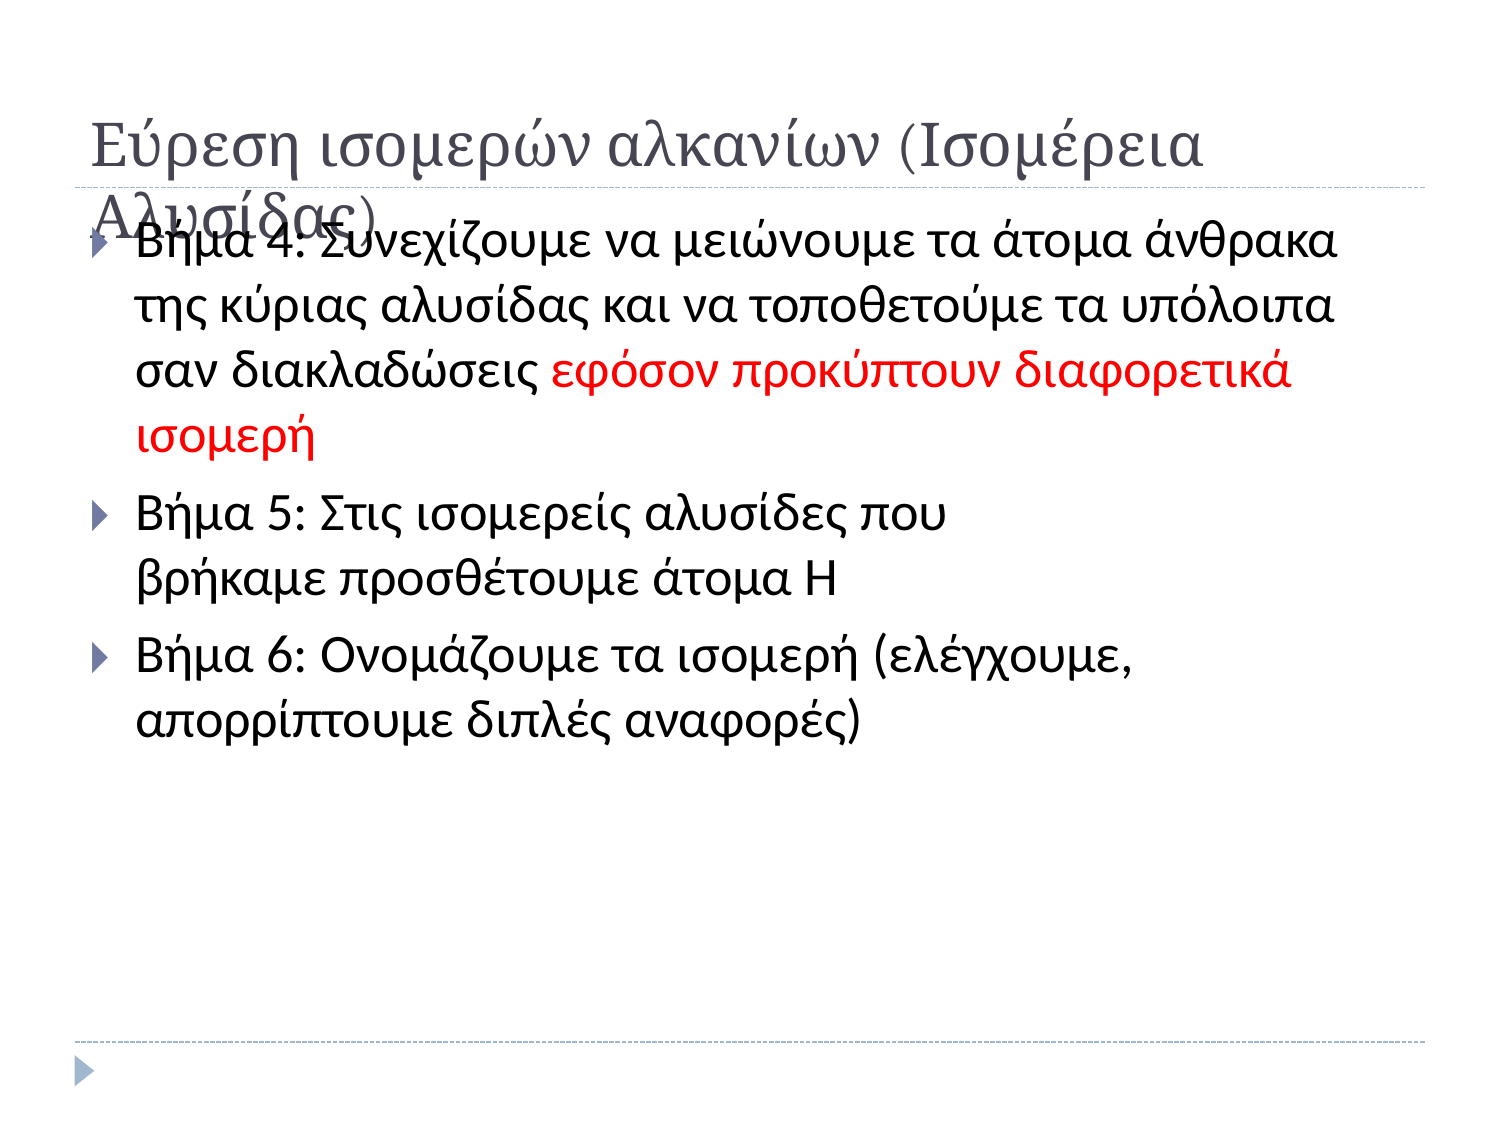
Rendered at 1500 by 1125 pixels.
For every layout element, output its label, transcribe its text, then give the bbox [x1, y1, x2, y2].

title Εύρεση ισομερών αλκανίων (Ισομέρεια Αλυσίδας) [87, 36, 1388, 295]
text_box 🞂​ Βήμα 4: Συνεχίζουμε να μειώνουμε τα άτομα άνθρακα της κύριας αλυσίδας και να τοποθετούμε τα υπόλοιπα σαν διακλαδώσεις εφόσον προκύπτουν διαφορετικά ισομερή 🞂​ Βήμα 5: Στις ισομερείς αλυσίδες που βρήκαμε προσθέτουμε άτομα Η 🞂​ Βήμα 6: Ονομάζουμε τα ισομερή (ελέγχουμε, απορρίπτουμε διπλές αναφορές) [87, 201, 1340, 749]
